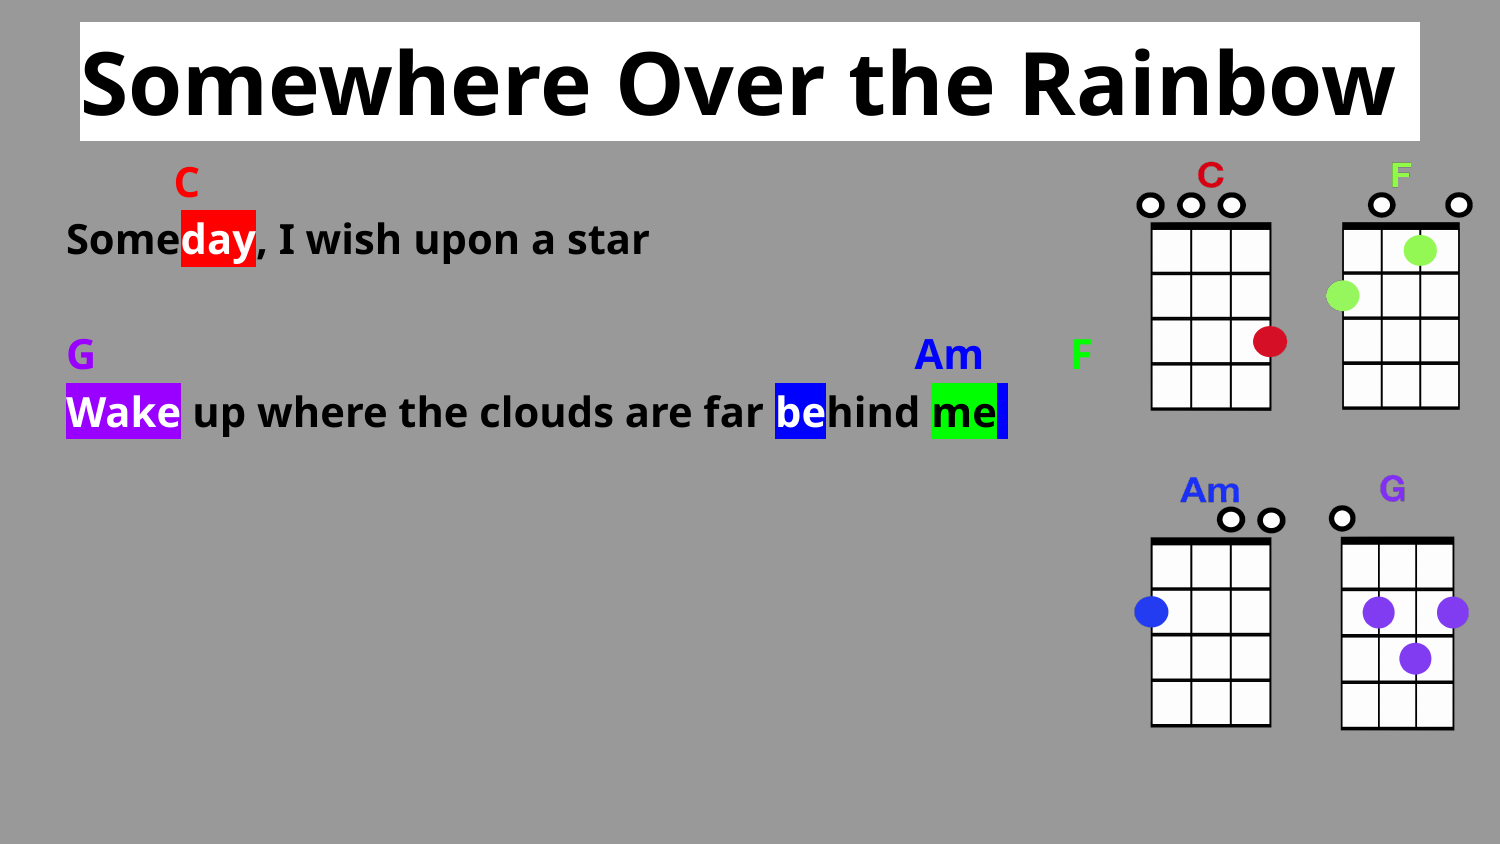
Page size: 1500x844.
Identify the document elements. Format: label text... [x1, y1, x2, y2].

title Somewhere Over the Rainbow [51, 11, 1449, 148]
picture [1321, 160, 1482, 424]
picture [1128, 475, 1294, 742]
list C Someday, I wish upon a star G Am F Wake up where the clouds are far behind me [51, 132, 1264, 814]
picture [1320, 472, 1474, 744]
picture [1128, 160, 1294, 424]
